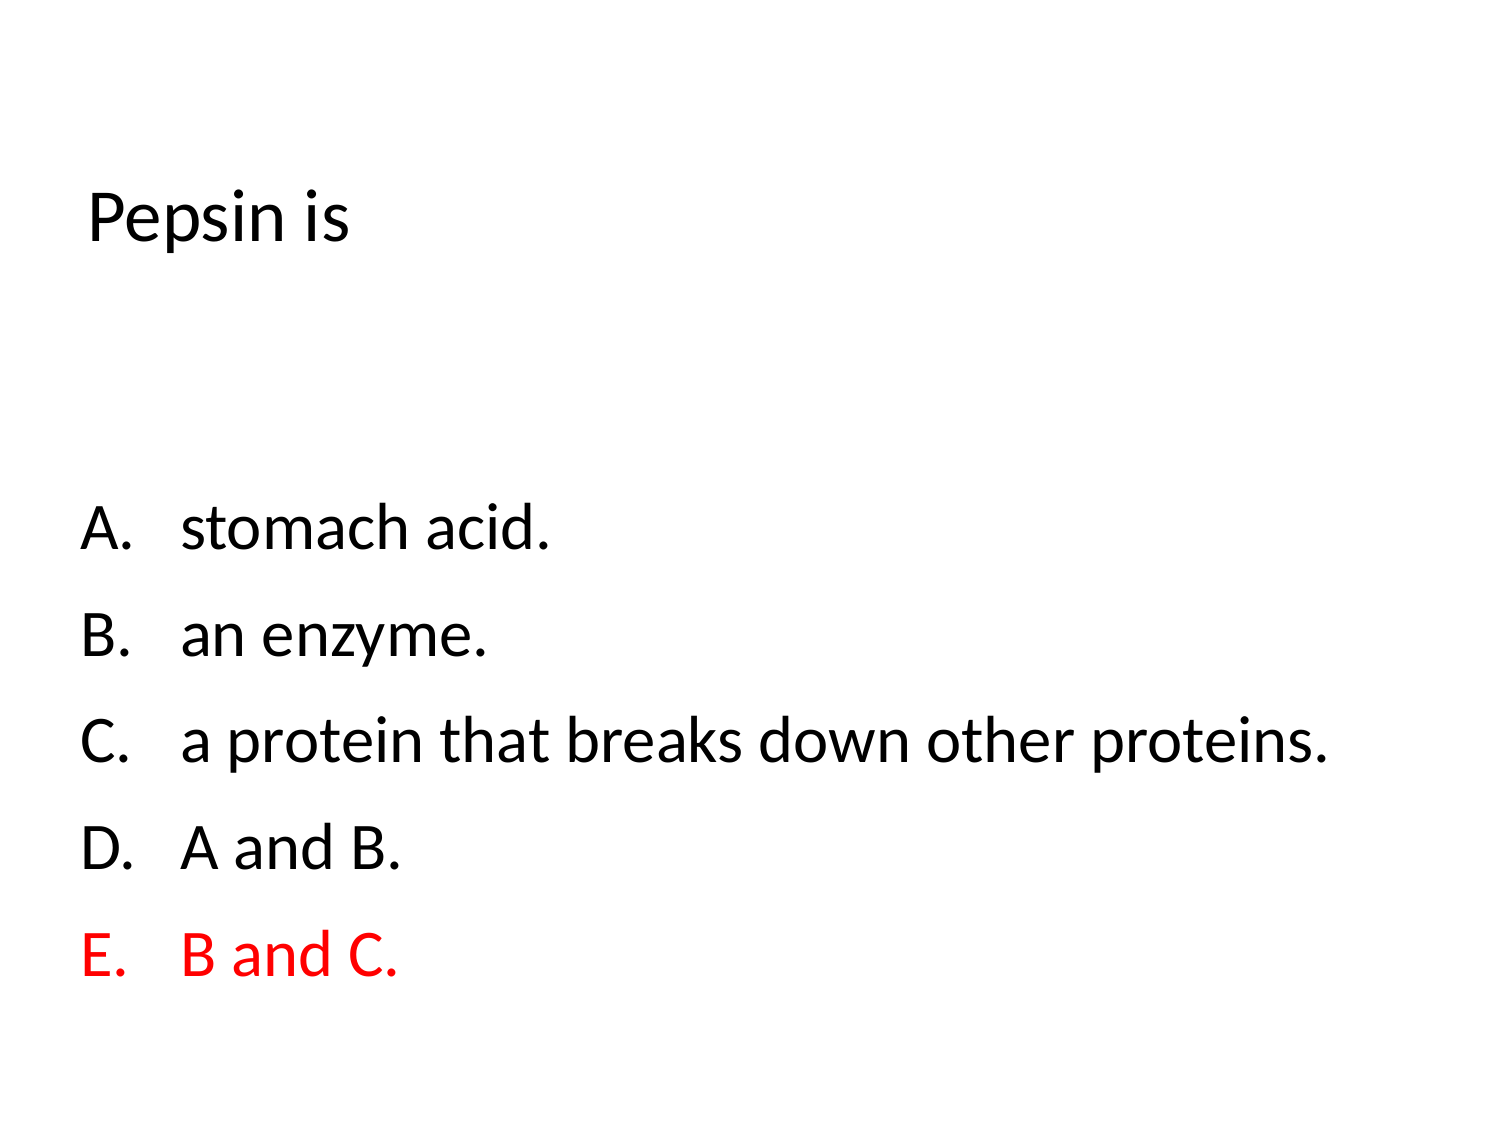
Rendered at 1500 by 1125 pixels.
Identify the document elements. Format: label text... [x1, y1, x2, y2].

title Pepsin is [72, 33, 1429, 389]
list stomach acid. an enzyme. a protein that breaks down other proteins. A and B. B and C. [65, 475, 1460, 1125]
